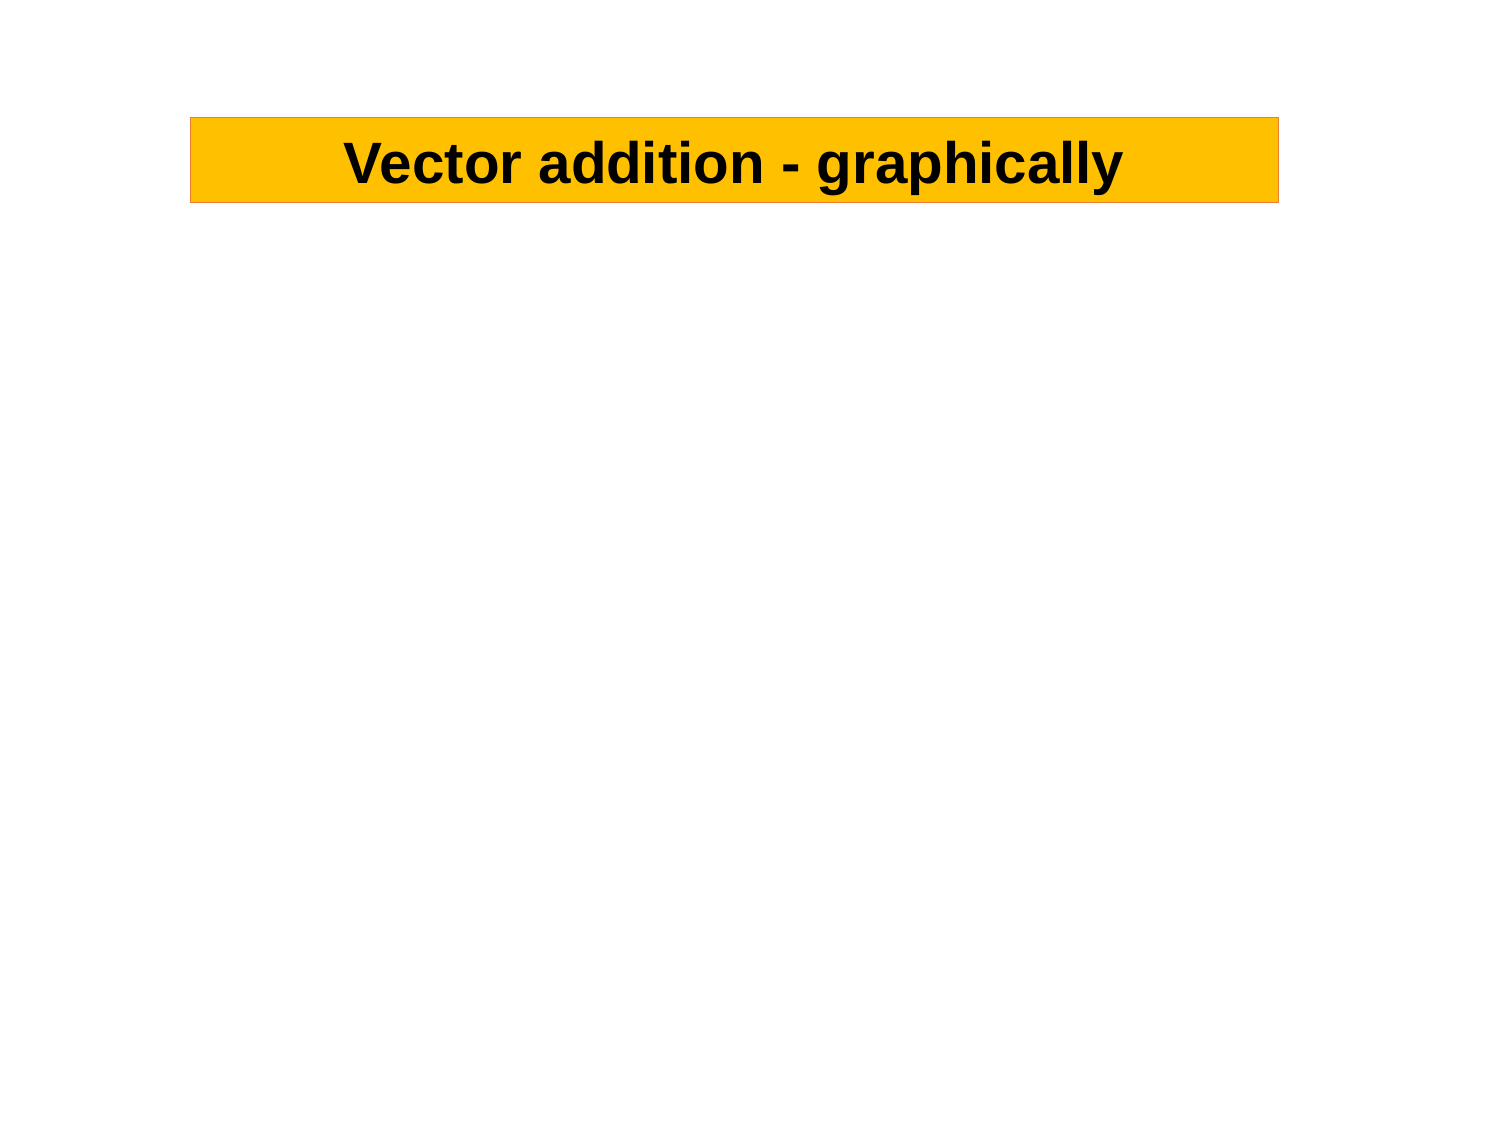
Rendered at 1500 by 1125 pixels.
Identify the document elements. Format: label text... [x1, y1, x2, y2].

text_box Vector addition - graphically [190, 117, 1279, 203]
